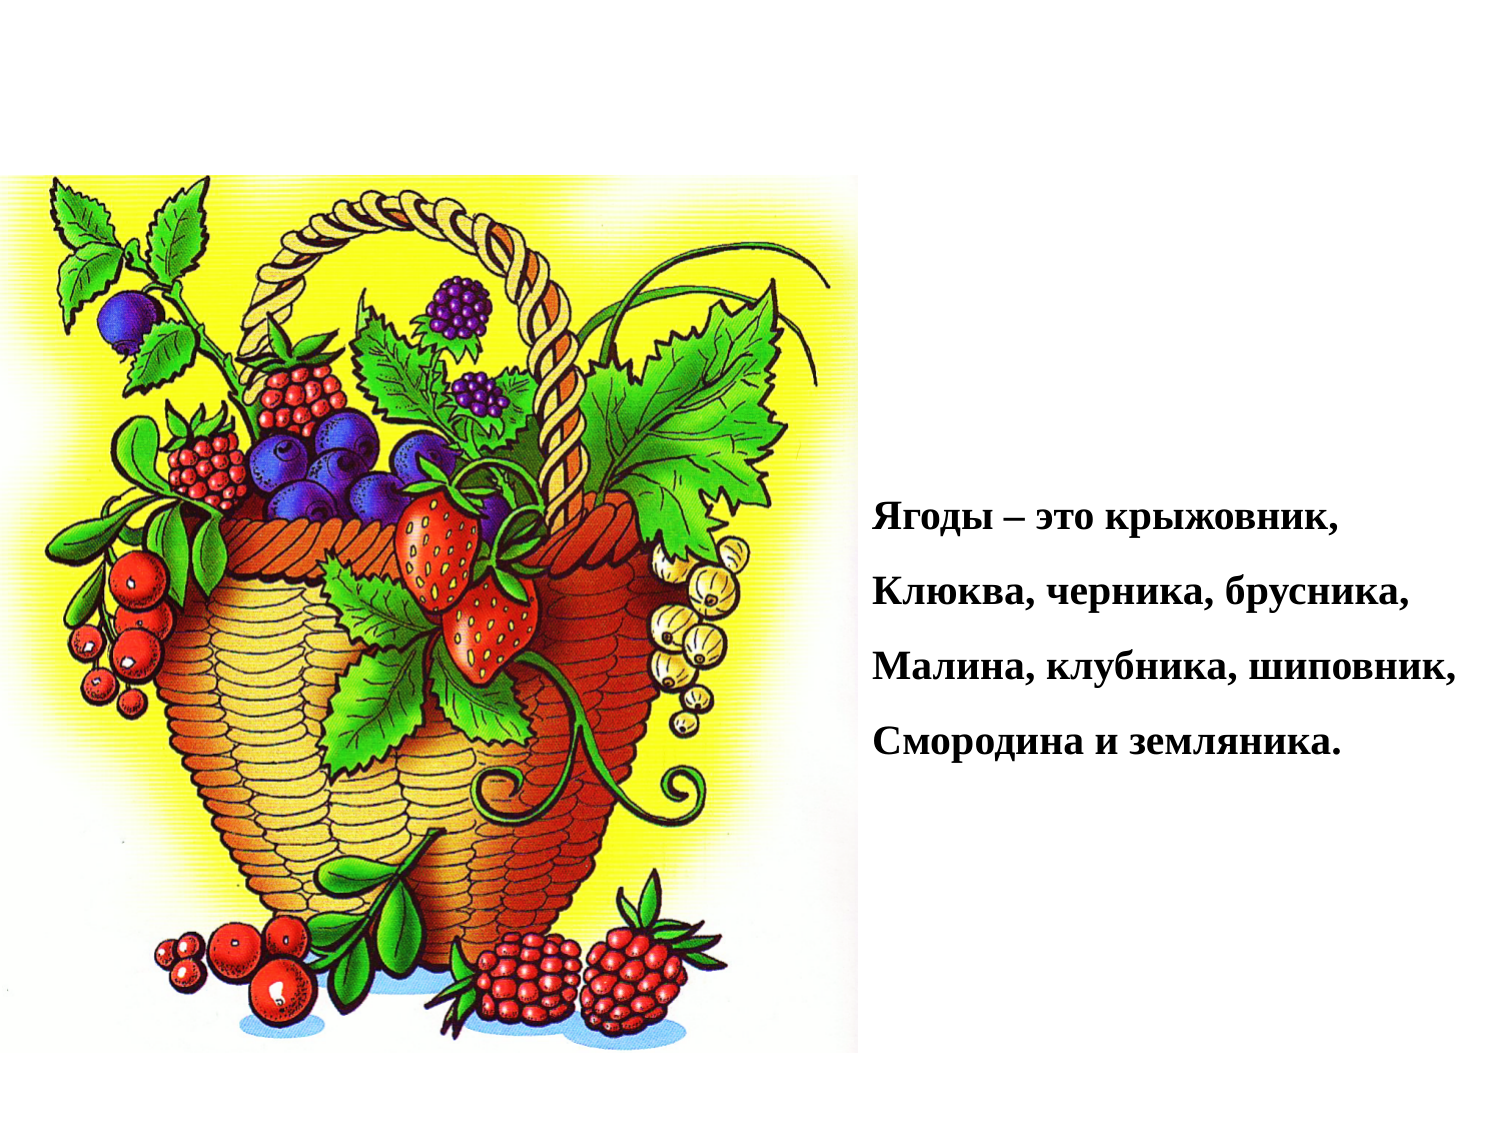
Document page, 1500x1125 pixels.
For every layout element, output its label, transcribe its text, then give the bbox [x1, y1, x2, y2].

picture [0, 175, 858, 1053]
text_box Ягоды – это крыжовник, Клюква, черника, брусника, Малина, клубника, шиповник, Смородина и земляника. [862, 455, 1500, 770]
